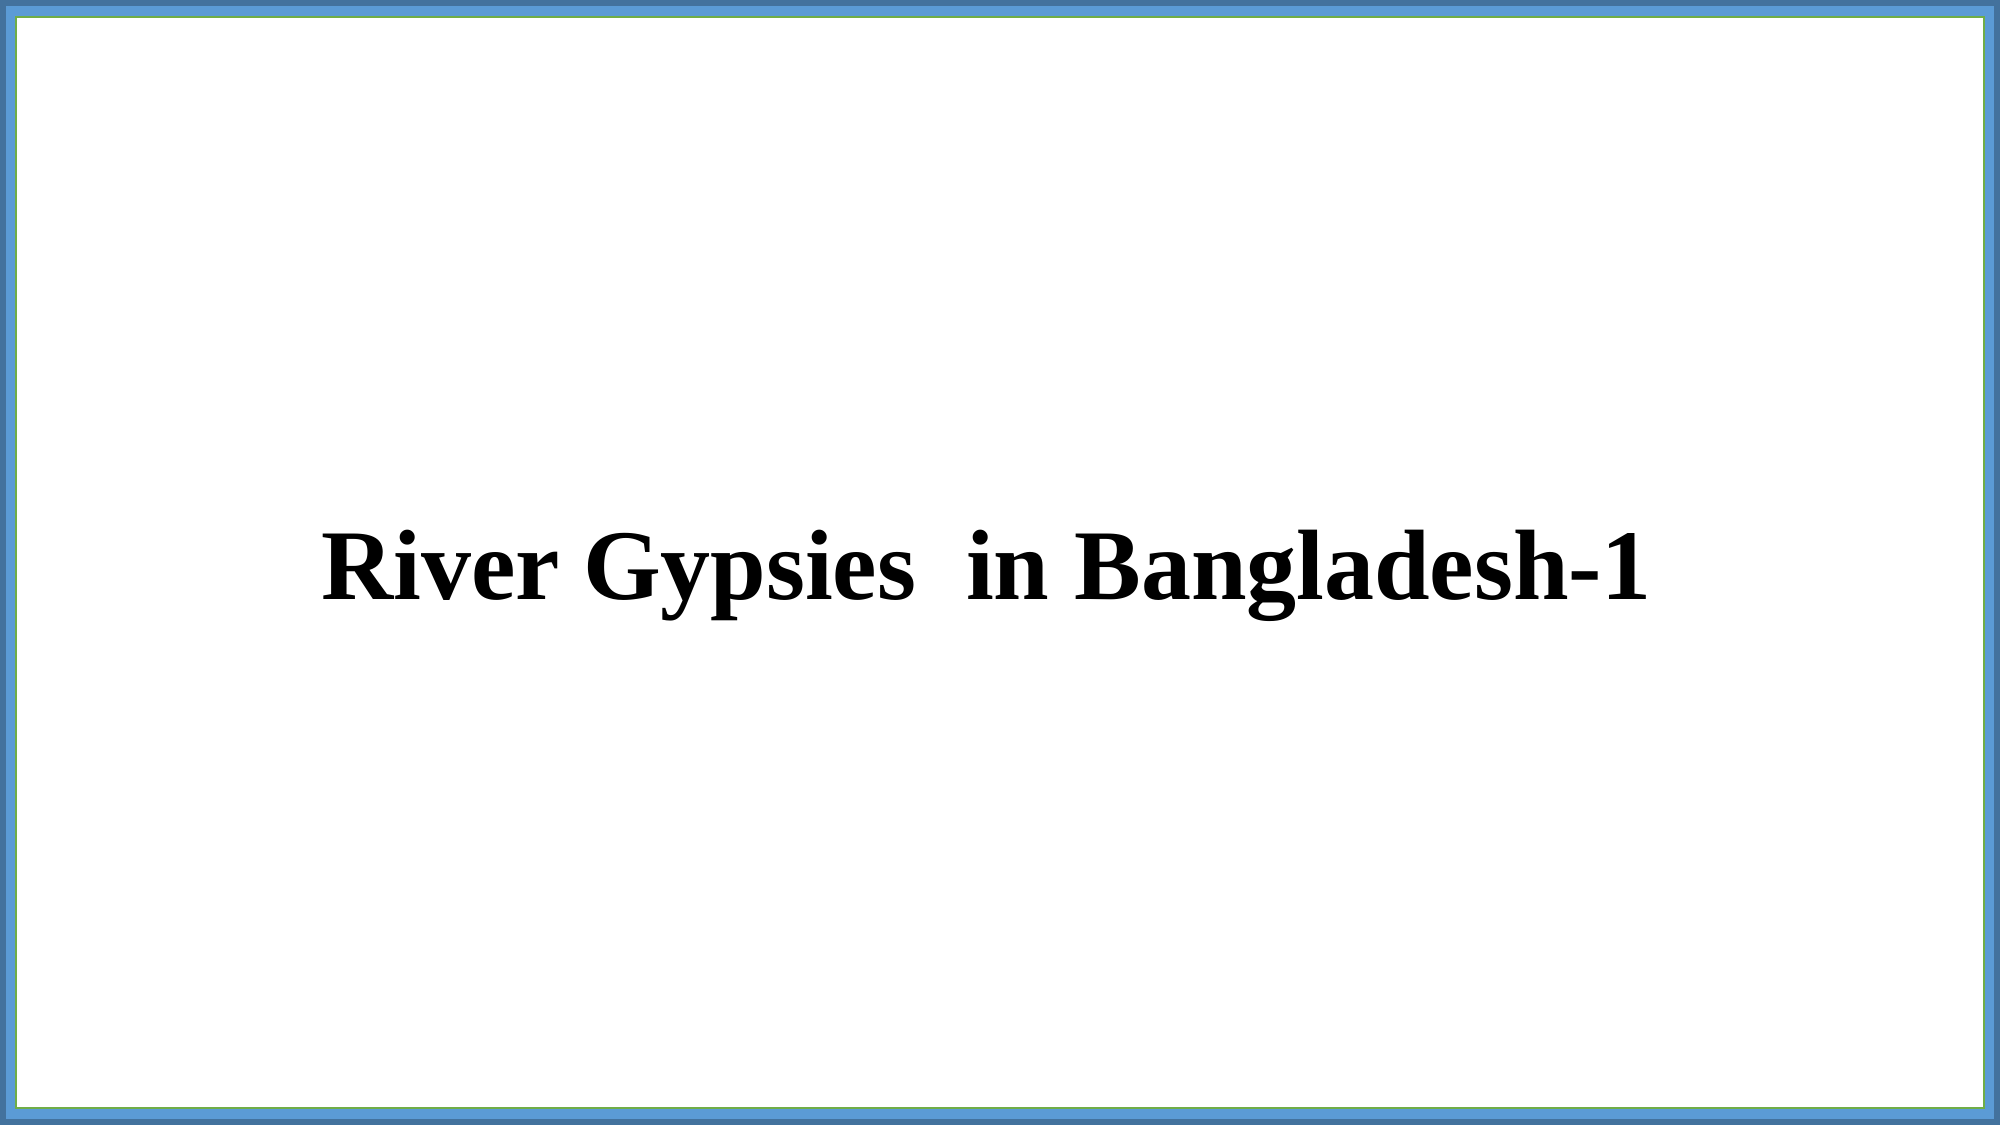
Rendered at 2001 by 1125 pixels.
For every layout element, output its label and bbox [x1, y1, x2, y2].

text_box [0, 0, 2000, 1125]
